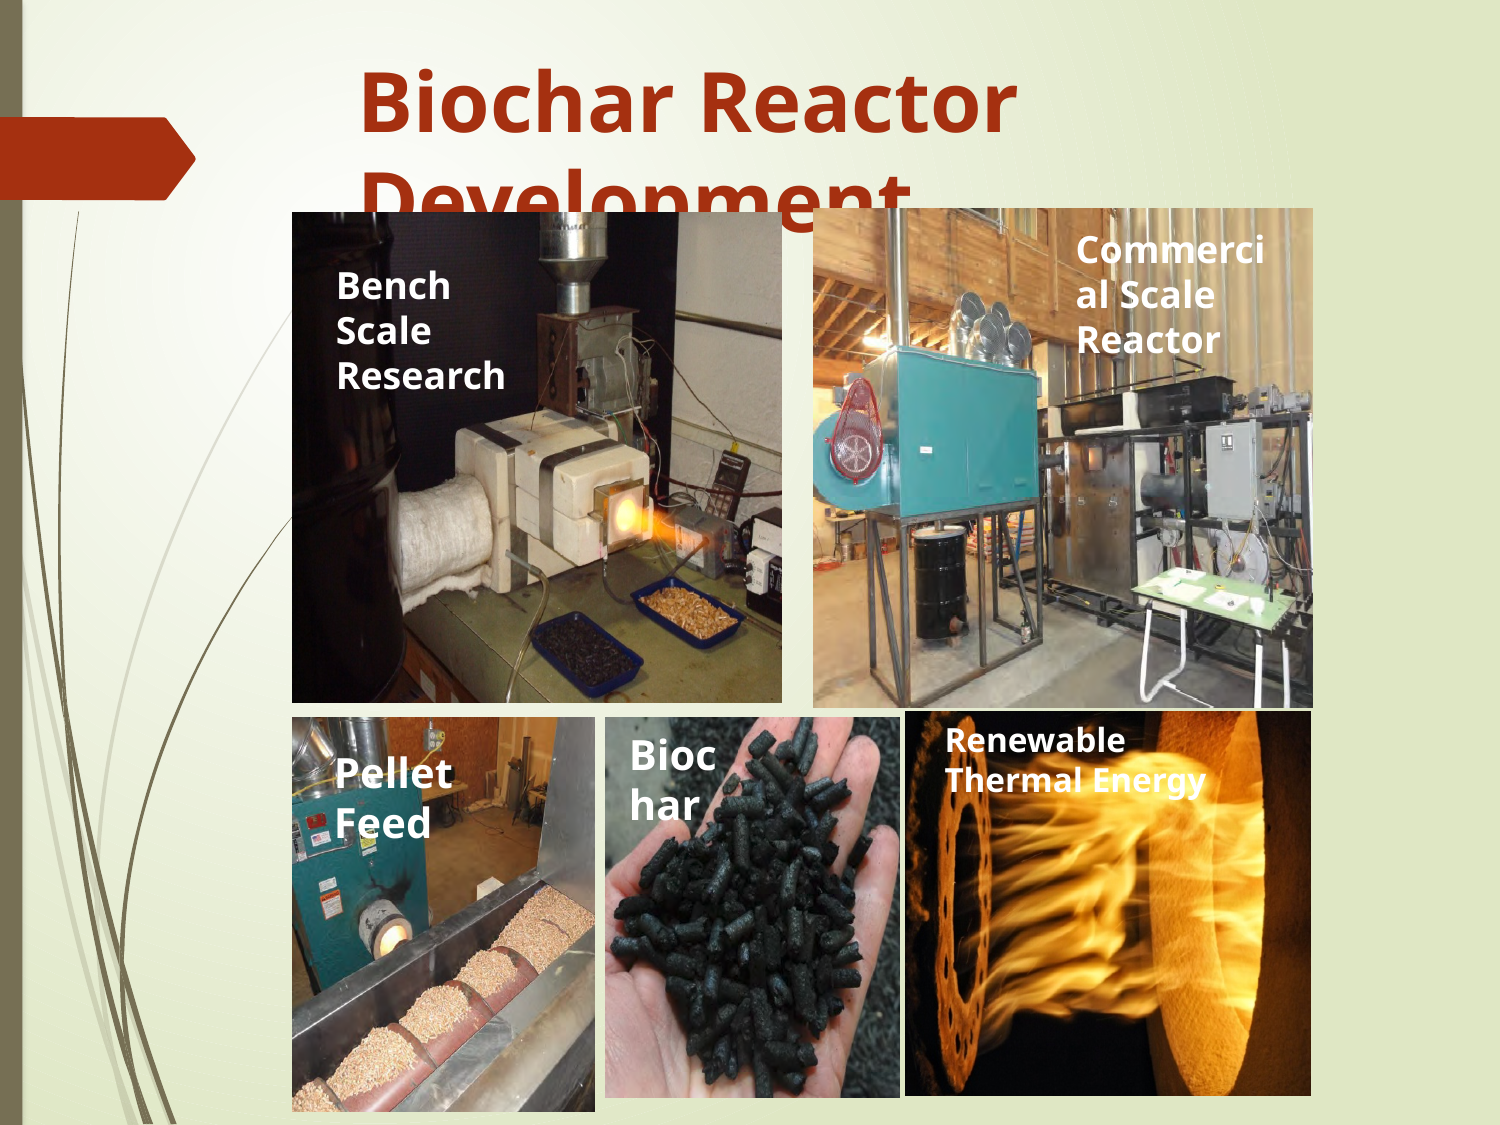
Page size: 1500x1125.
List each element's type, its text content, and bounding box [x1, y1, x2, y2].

picture [292, 717, 595, 1112]
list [292, 212, 783, 703]
title Biochar Reactor Development [342, 41, 1285, 153]
picture [905, 711, 1311, 1096]
picture [605, 717, 900, 1099]
picture [813, 207, 1313, 708]
